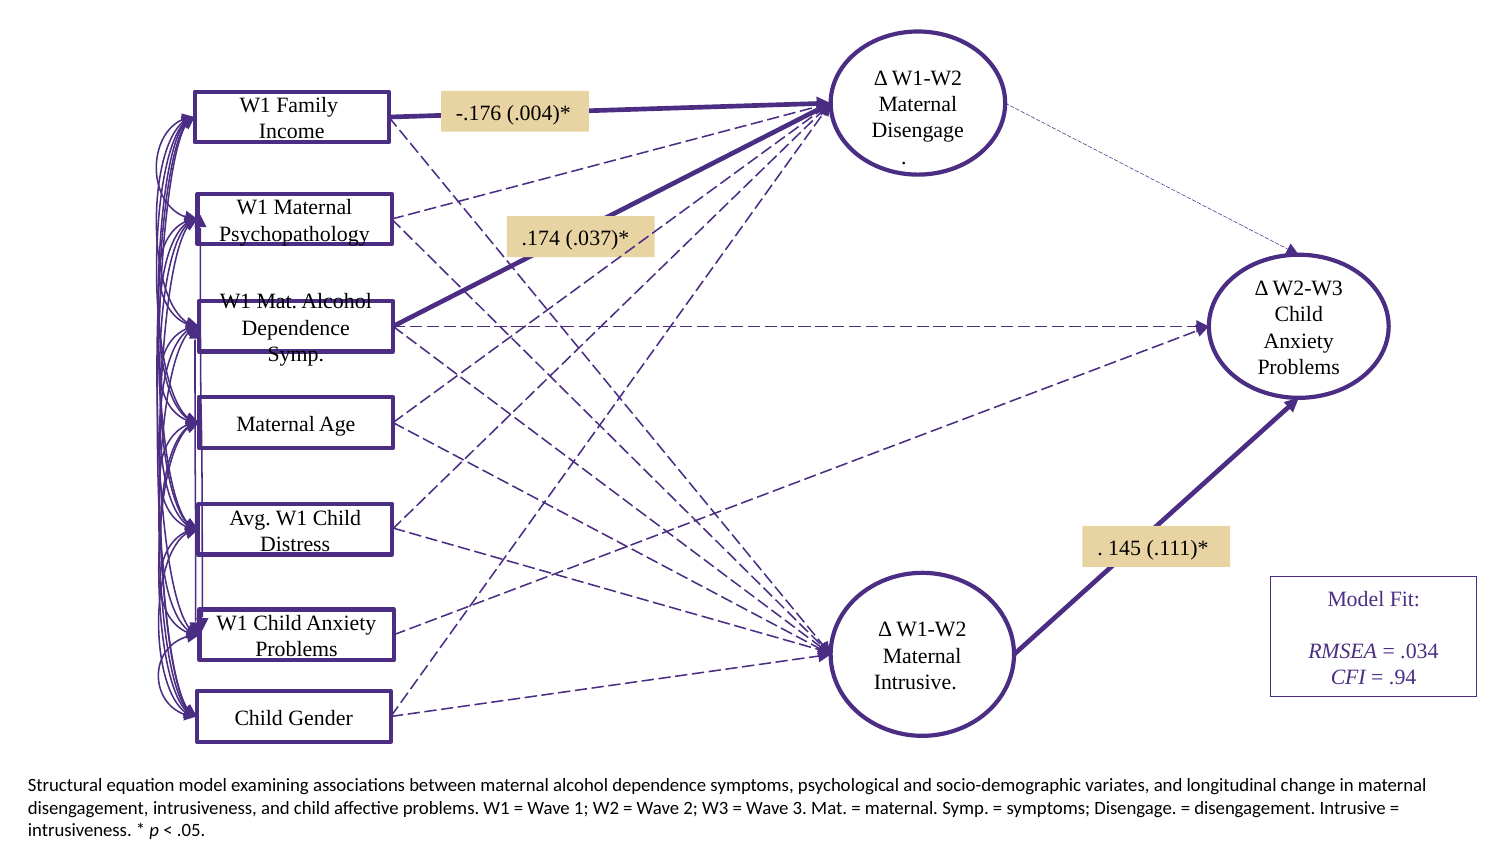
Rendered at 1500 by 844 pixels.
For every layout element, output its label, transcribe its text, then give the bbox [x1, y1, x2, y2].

text_box Δ W2-W3 Child Anxiety Problems [1206, 252, 1391, 400]
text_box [390, 102, 831, 717]
text_box W1 Maternal Psychopathology [206, 192, 383, 246]
text_box W1 Child Anxiety Problems [206, 607, 384, 662]
text_box Maternal Age [208, 395, 383, 450]
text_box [1013, 397, 1299, 655]
text_box Child Gender [195, 689, 393, 744]
text_box W1 Mat. Alcohol Dependence Symp. [208, 299, 383, 354]
text_box Structural equation model examining associations between maternal alcohol dependence symptoms, psychological and socio-demographic variates, and longitudinal change in maternal disengagement, intrusiveness, and child affective problems. W1 = Wave 1; W2 = Wave 2; W3 = Wave 3. Mat. = maternal. Symp. = symptoms; Disengage. = disengagement. Intrusive = intrusiveness. * p < .05. [13, 765, 1487, 844]
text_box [835, 326, 1210, 635]
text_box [1004, 102, 1299, 255]
text_box Δ W1-W2 Maternal Disengage.ΔΔ [828, 29, 1008, 177]
text_box Avg. W1 Child Distress [208, 502, 383, 557]
text_box -.176 (.004)* [441, 90, 589, 99]
text_box W1 Family Income [193, 90, 391, 144]
text_box Model Fit: RMSEA = .034 CFI = .94 [1270, 576, 1477, 697]
text_box Δ W1-W2 Maternal Intrusive.Δ [835, 644, 1016, 738]
